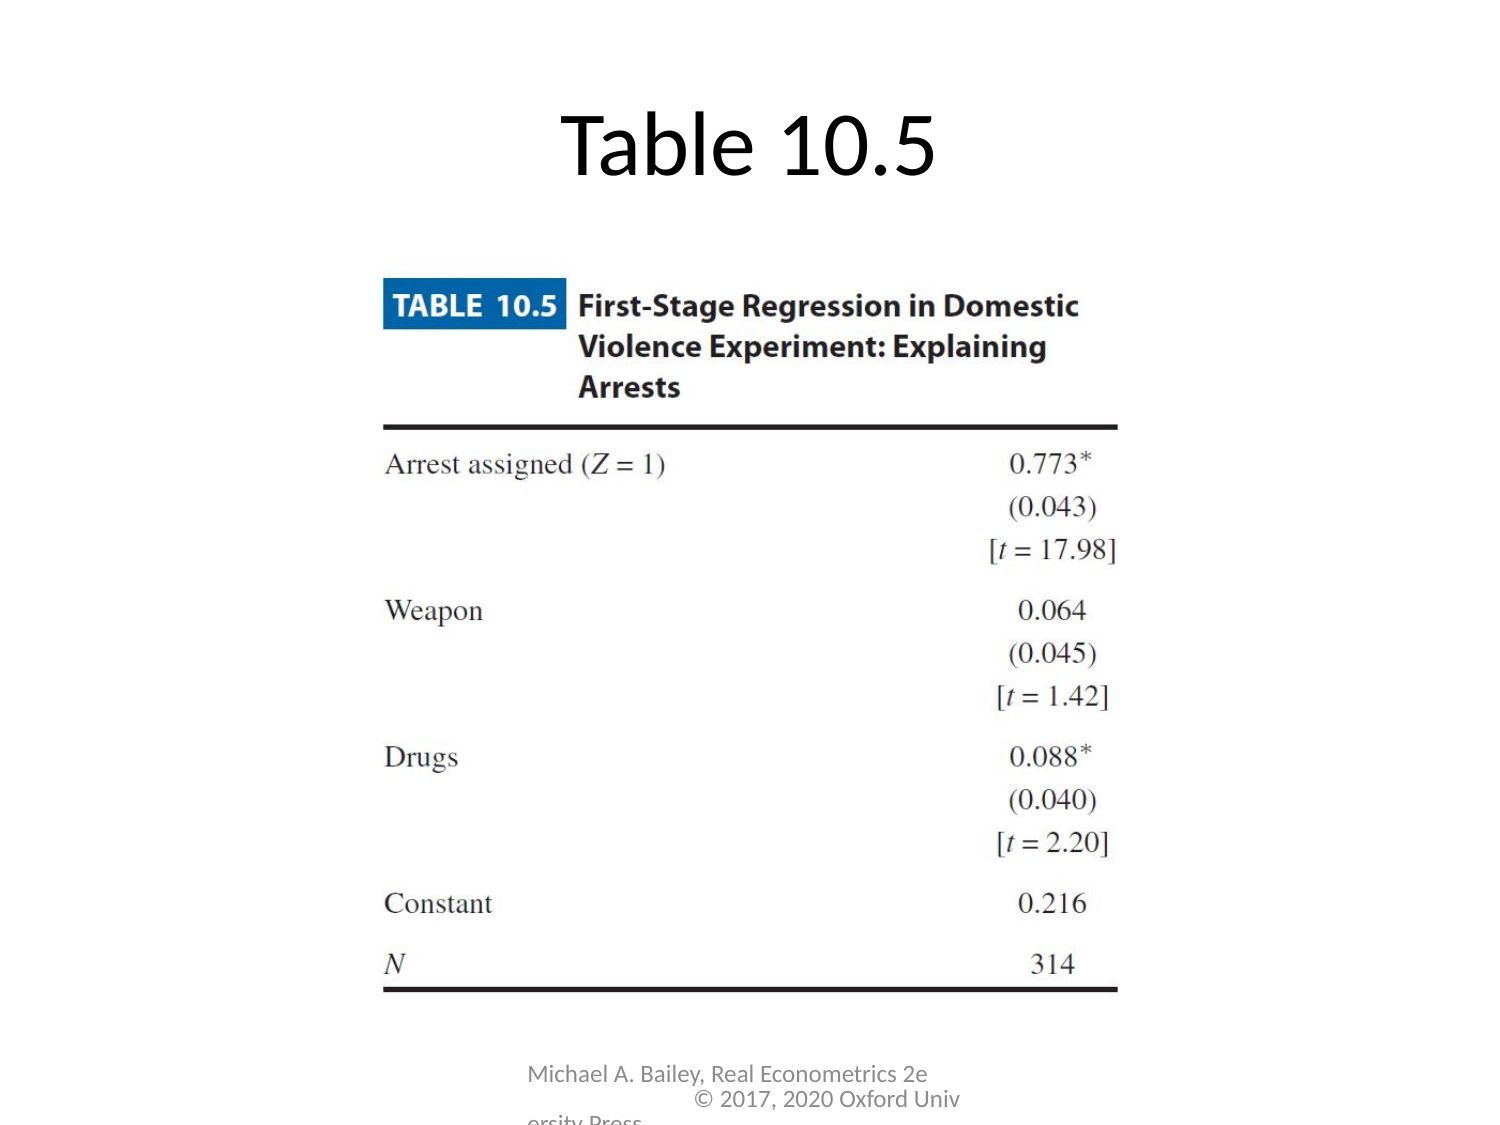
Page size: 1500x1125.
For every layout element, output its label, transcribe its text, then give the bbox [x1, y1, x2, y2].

footer Michael A. Bailey, Real Econometrics 2e © 2017, 2020 Oxford University Press [512, 1042, 988, 1103]
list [348, 262, 1152, 1006]
title Table 10.5 [75, 45, 1425, 233]
